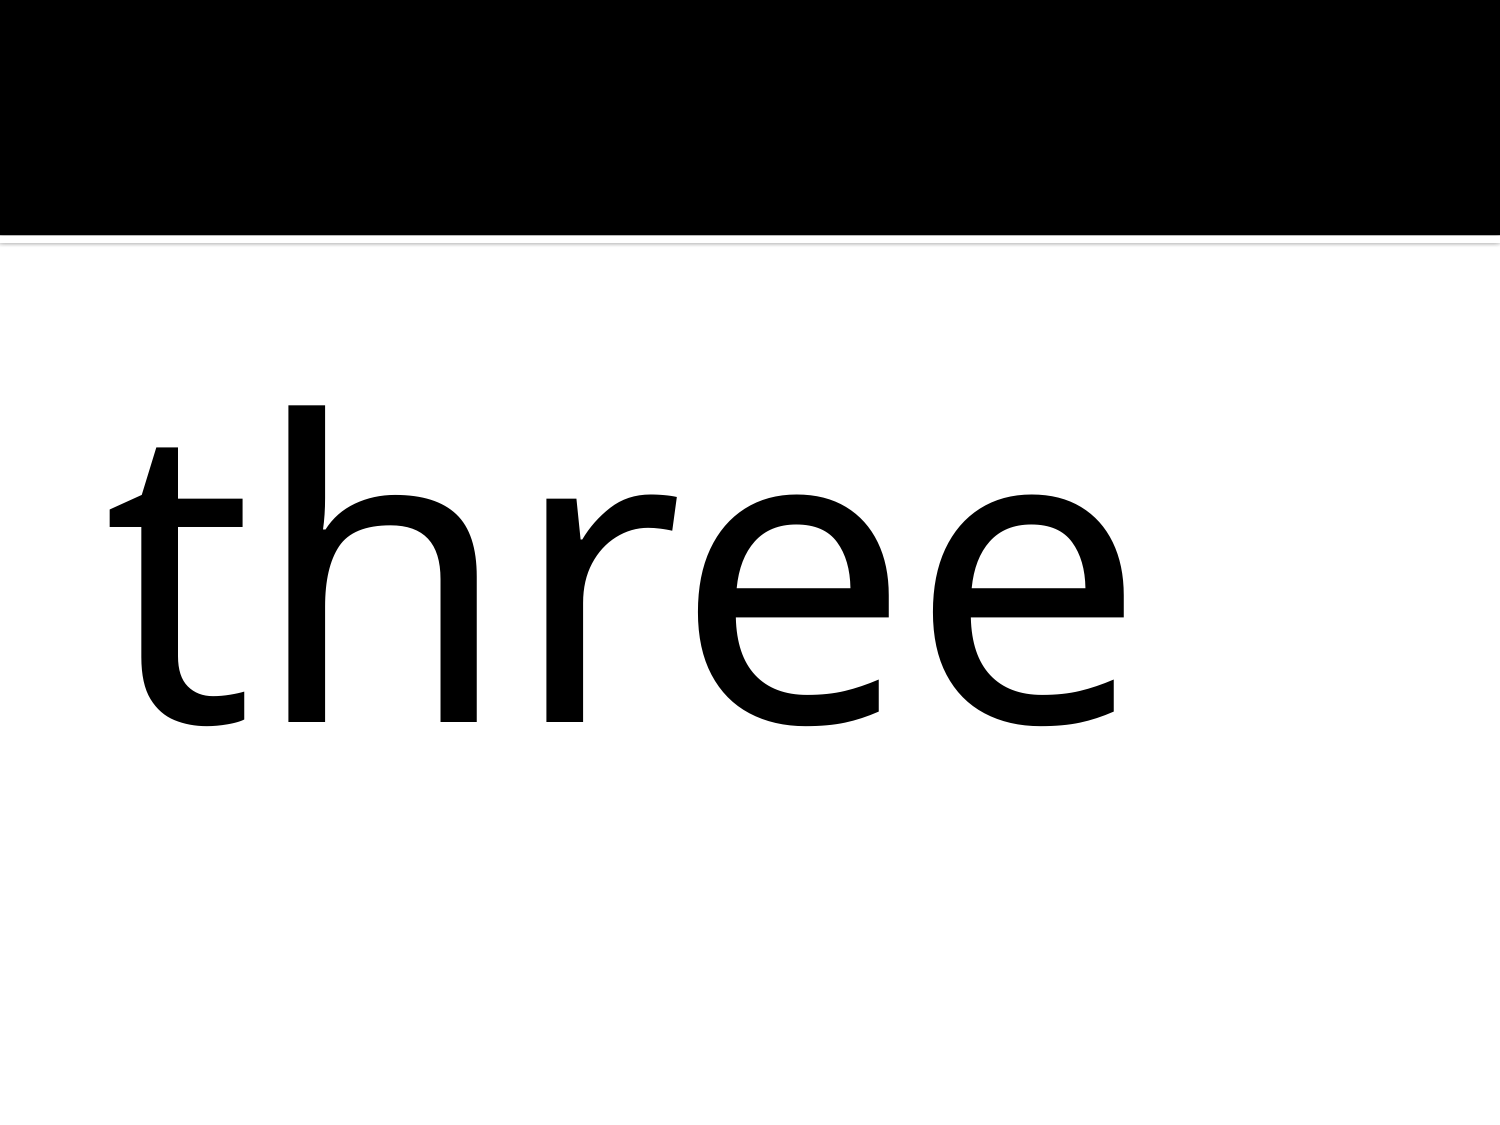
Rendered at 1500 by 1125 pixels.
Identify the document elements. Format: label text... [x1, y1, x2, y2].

list three [75, 291, 1425, 1050]
